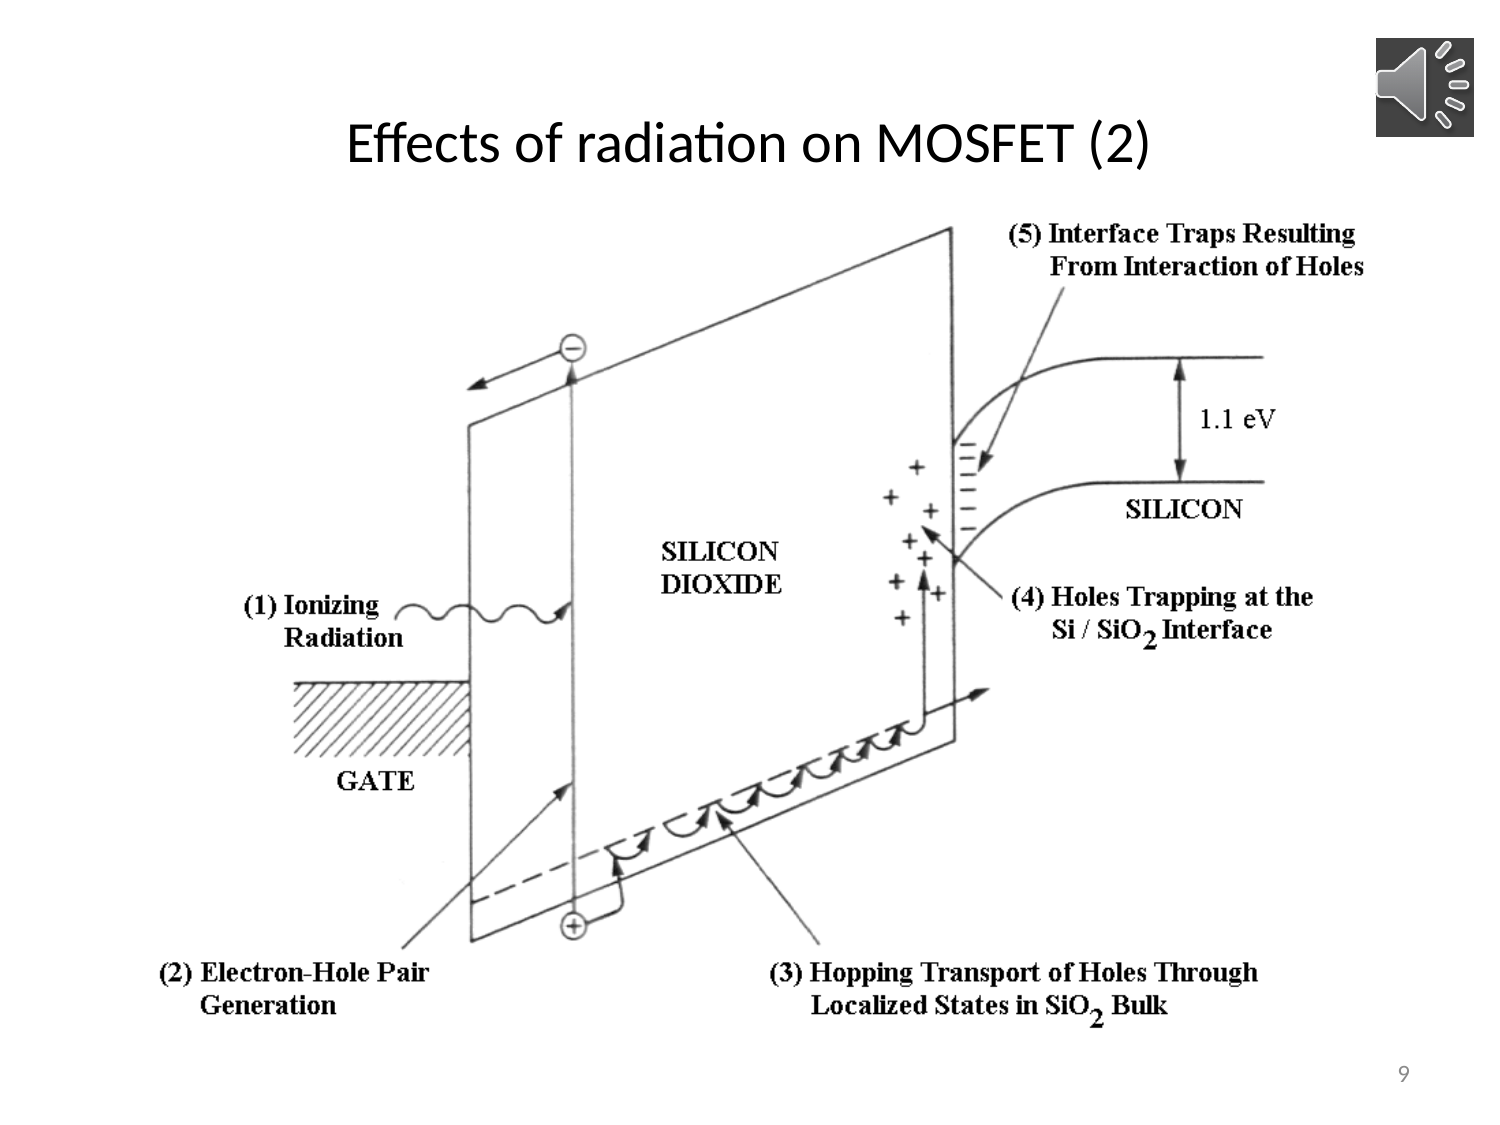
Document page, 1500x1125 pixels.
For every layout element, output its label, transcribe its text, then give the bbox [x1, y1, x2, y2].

picture [137, 199, 1396, 1055]
title Effects of radiation on MOSFET (2) [75, 45, 1425, 233]
picture [1374, 37, 1476, 138]
slide_number 9 [1074, 1042, 1425, 1103]
